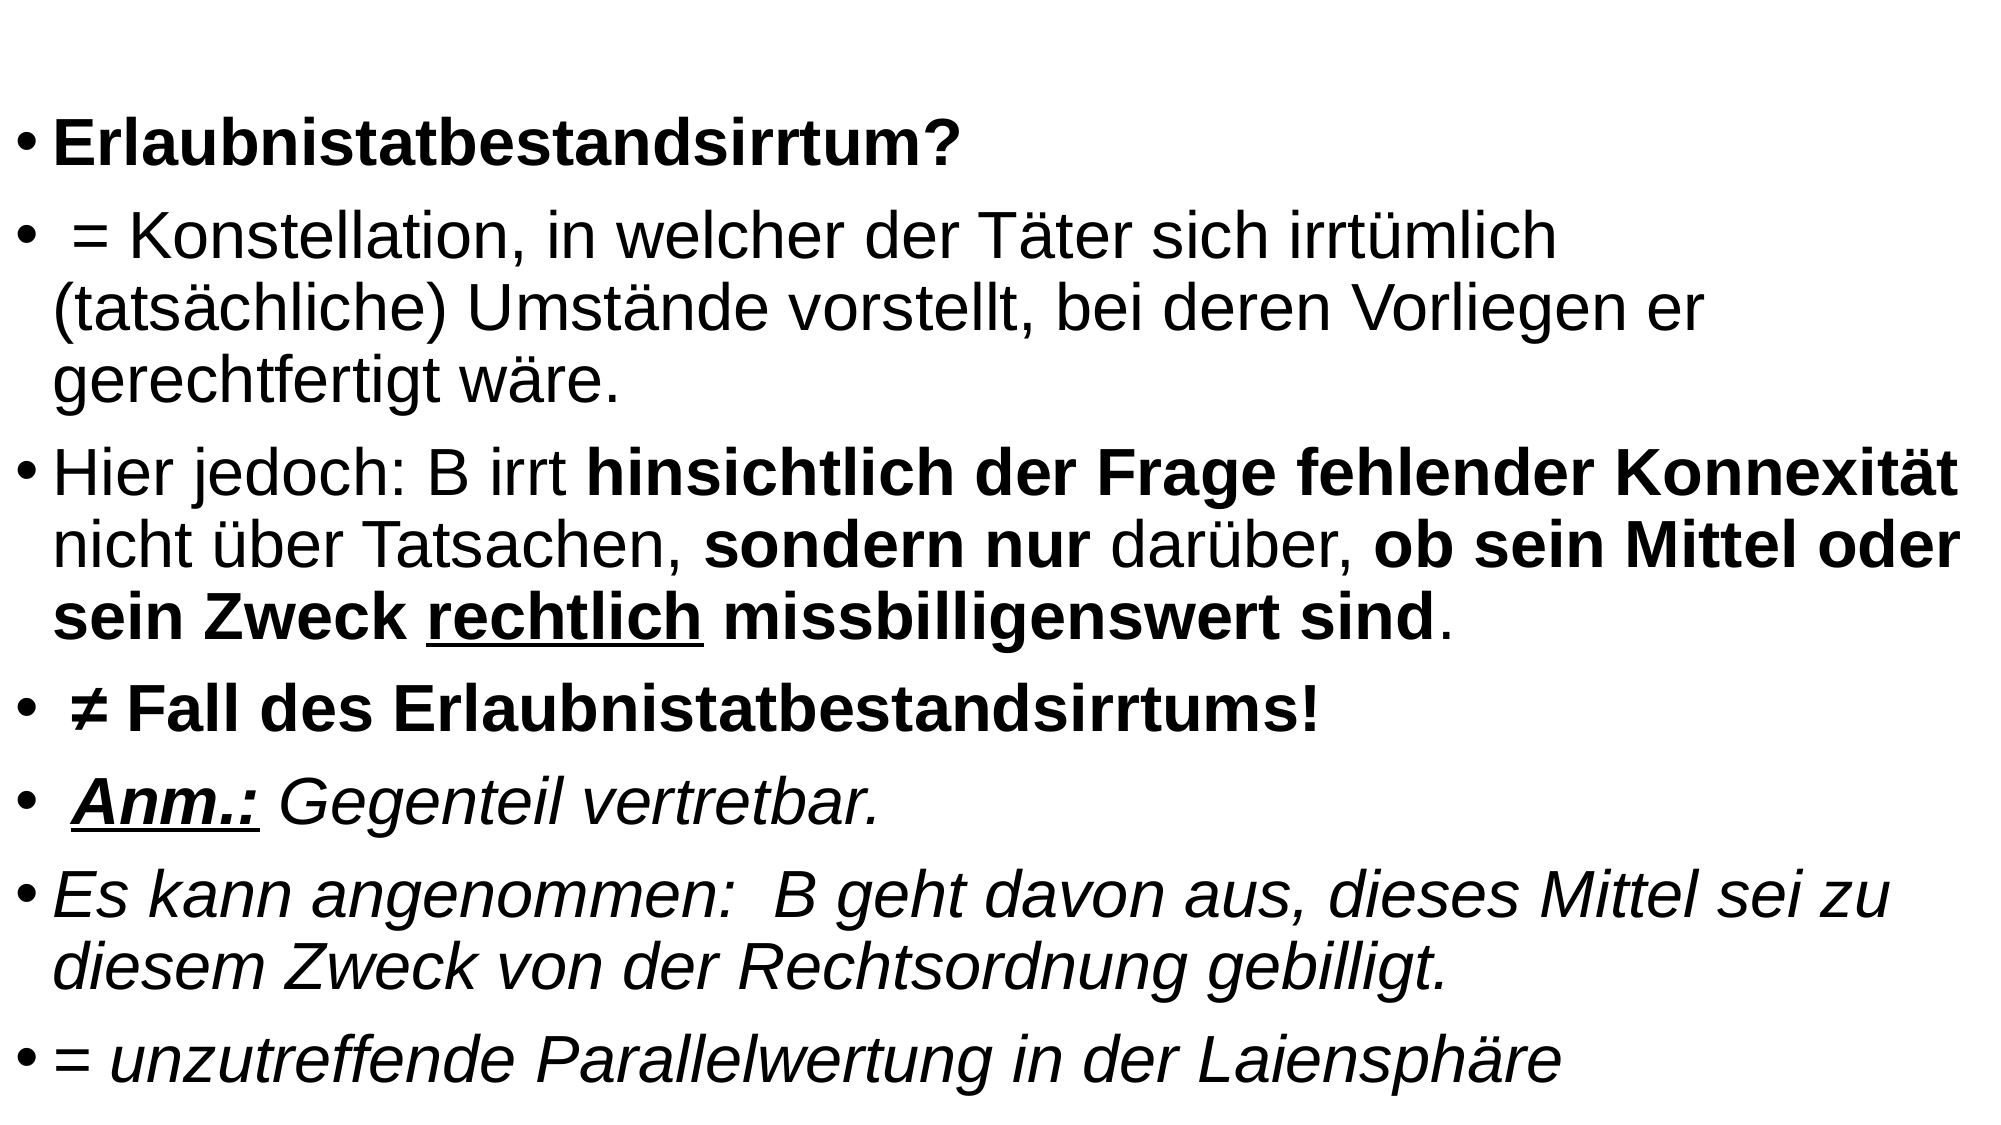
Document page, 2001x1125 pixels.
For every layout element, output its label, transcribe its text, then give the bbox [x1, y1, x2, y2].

list Erlaubnistatbestandsirrtum? = Konstellation, in welcher der Täter sich irrtümlich (tatsächliche) Umstände vorstellt, bei deren Vorliegen er gerechtfertigt wäre. Hier jedoch: B irrt hinsichtlich der Frage fehlender Konnexität nicht über Tatsachen, sondern nur darüber, ob sein Mittel oder sein Zweck rechtlich missbilligenswert sind. ≠ Fall des Erlaubnistatbestandsirrtums! Anm.: Gegenteil vertretbar. Es kann angenommen: B geht davon aus, dieses Mittel sei zu diesem Zweck von der Rechtsordnung gebilligt. = unzutreffende Parallelwertung in der Laiensphäre [0, 0, 2000, 1125]
